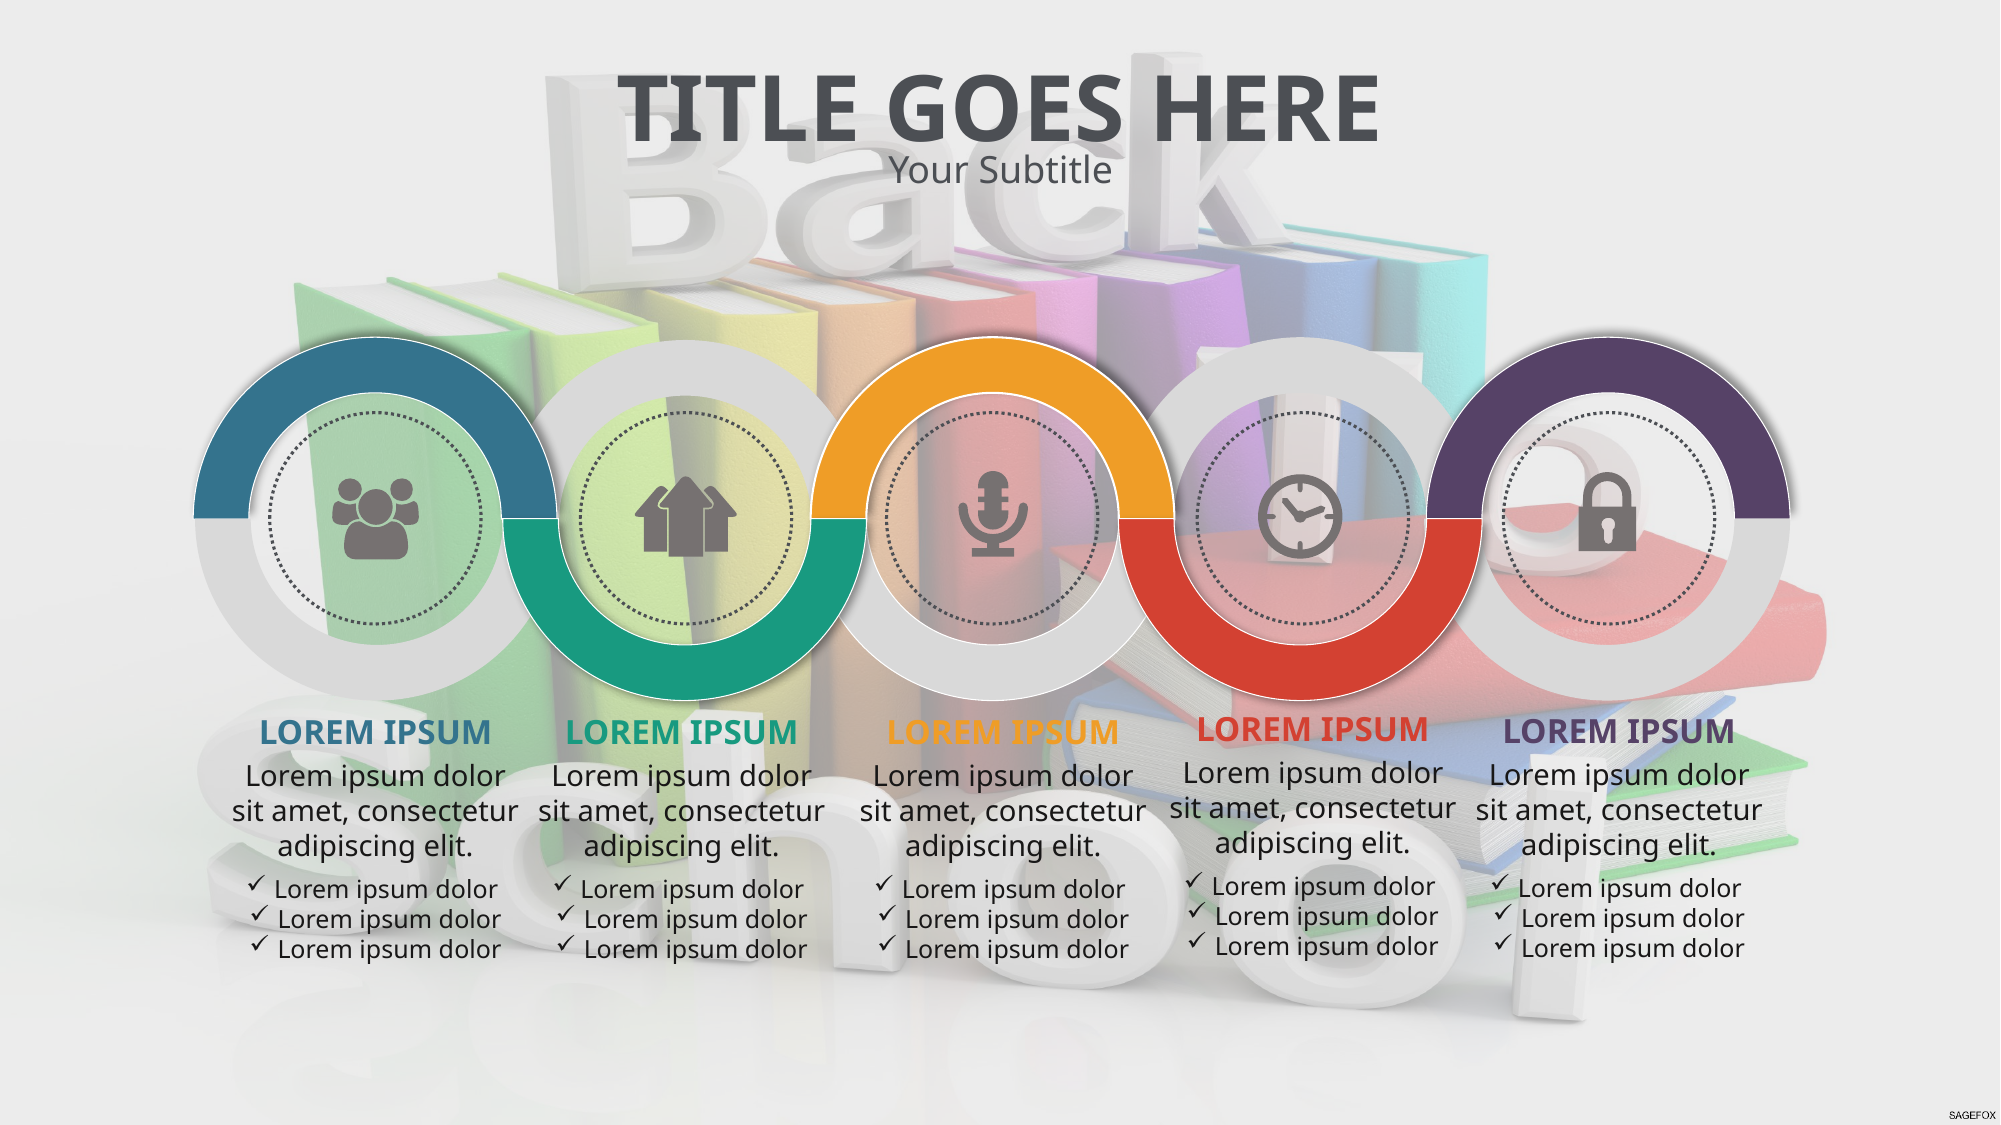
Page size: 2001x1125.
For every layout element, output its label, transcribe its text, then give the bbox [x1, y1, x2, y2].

text_box [501, 517, 868, 702]
text_box [194, 517, 528, 702]
text_box [332, 478, 419, 560]
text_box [633, 476, 739, 557]
text_box [579, 411, 793, 626]
text_box [1461, 517, 1792, 702]
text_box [958, 470, 1028, 557]
text_box [885, 411, 1099, 626]
text_box [1578, 472, 1637, 552]
text_box [1425, 336, 1792, 517]
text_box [548, 42, 1452, 199]
text_box LOREM IPSUM Lorem ipsum dolor sit amet, consectetur adipiscing elit. Lorem ipsum dolor Lorem ipsum dolor Lorem ipsum dolor [527, 706, 837, 969]
text_box [538, 338, 836, 500]
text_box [1258, 474, 1343, 559]
text_box [809, 336, 1176, 517]
text_box [1196, 411, 1410, 626]
text_box [192, 336, 558, 521]
text_box [1154, 336, 1452, 501]
text_box [268, 411, 483, 626]
text_box LOREM IPSUM Lorem ipsum dolor sit amet, consectetur adipiscing elit. Lorem ipsum dolor Lorem ipsum dolor Lorem ipsum dolor [1464, 705, 1774, 968]
text_box [846, 537, 1144, 702]
text_box [1502, 411, 1716, 626]
text_box LOREM IPSUM Lorem ipsum dolor sit amet, consectetur adipiscing elit. Lorem ipsum dolor Lorem ipsum dolor Lorem ipsum dolor [1158, 703, 1468, 966]
text_box LOREM IPSUM Lorem ipsum dolor sit amet, consectetur adipiscing elit. Lorem ipsum dolor Lorem ipsum dolor Lorem ipsum dolor [220, 706, 527, 969]
text_box [1117, 517, 1484, 702]
text_box LOREM IPSUM Lorem ipsum dolor sit amet, consectetur adipiscing elit. Lorem ipsum dolor Lorem ipsum dolor Lorem ipsum dolor [848, 706, 1158, 969]
picture [1925, 0, 2001, 1125]
